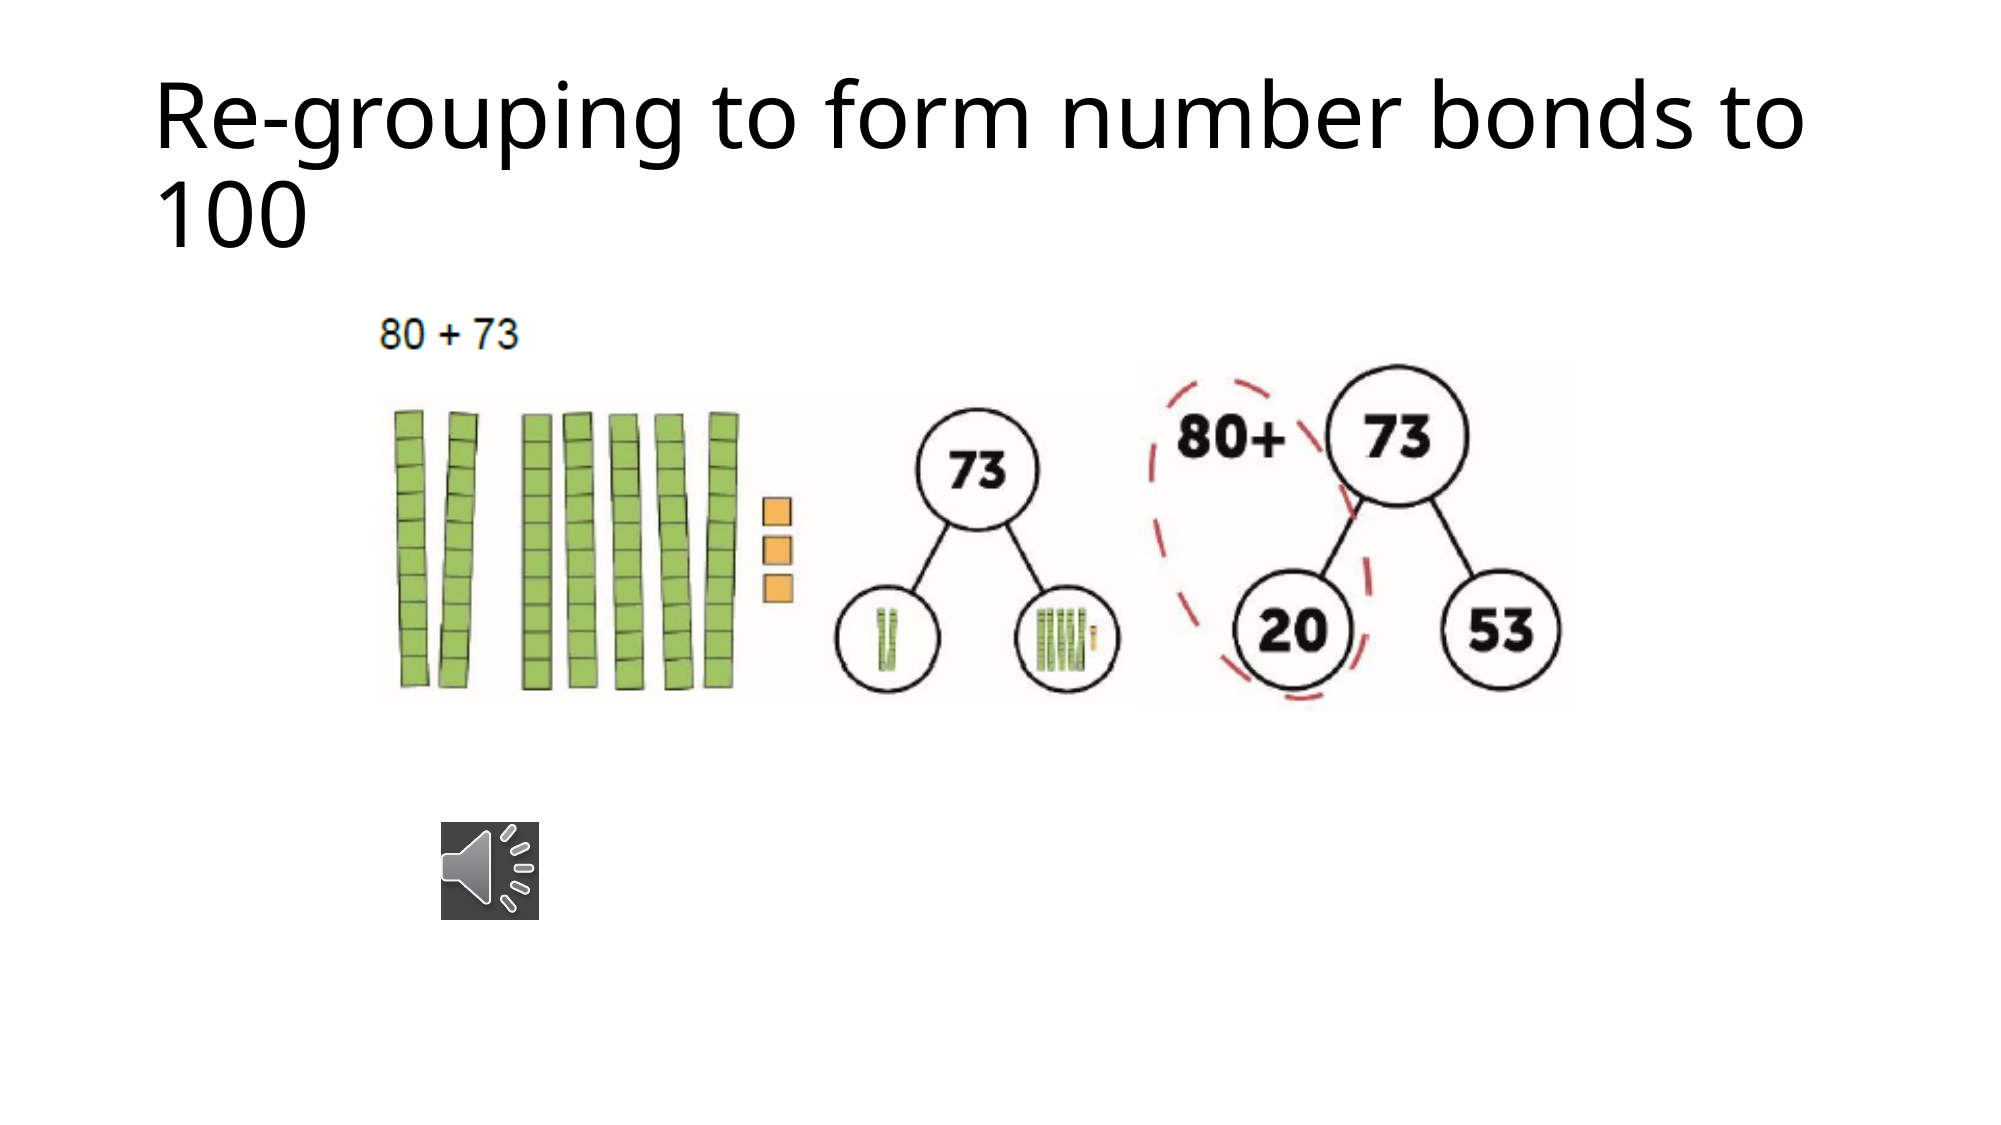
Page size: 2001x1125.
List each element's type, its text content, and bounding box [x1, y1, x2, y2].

picture [439, 821, 540, 921]
title Re-grouping to form number bonds to 100 [137, 59, 1863, 278]
picture [370, 277, 1580, 720]
